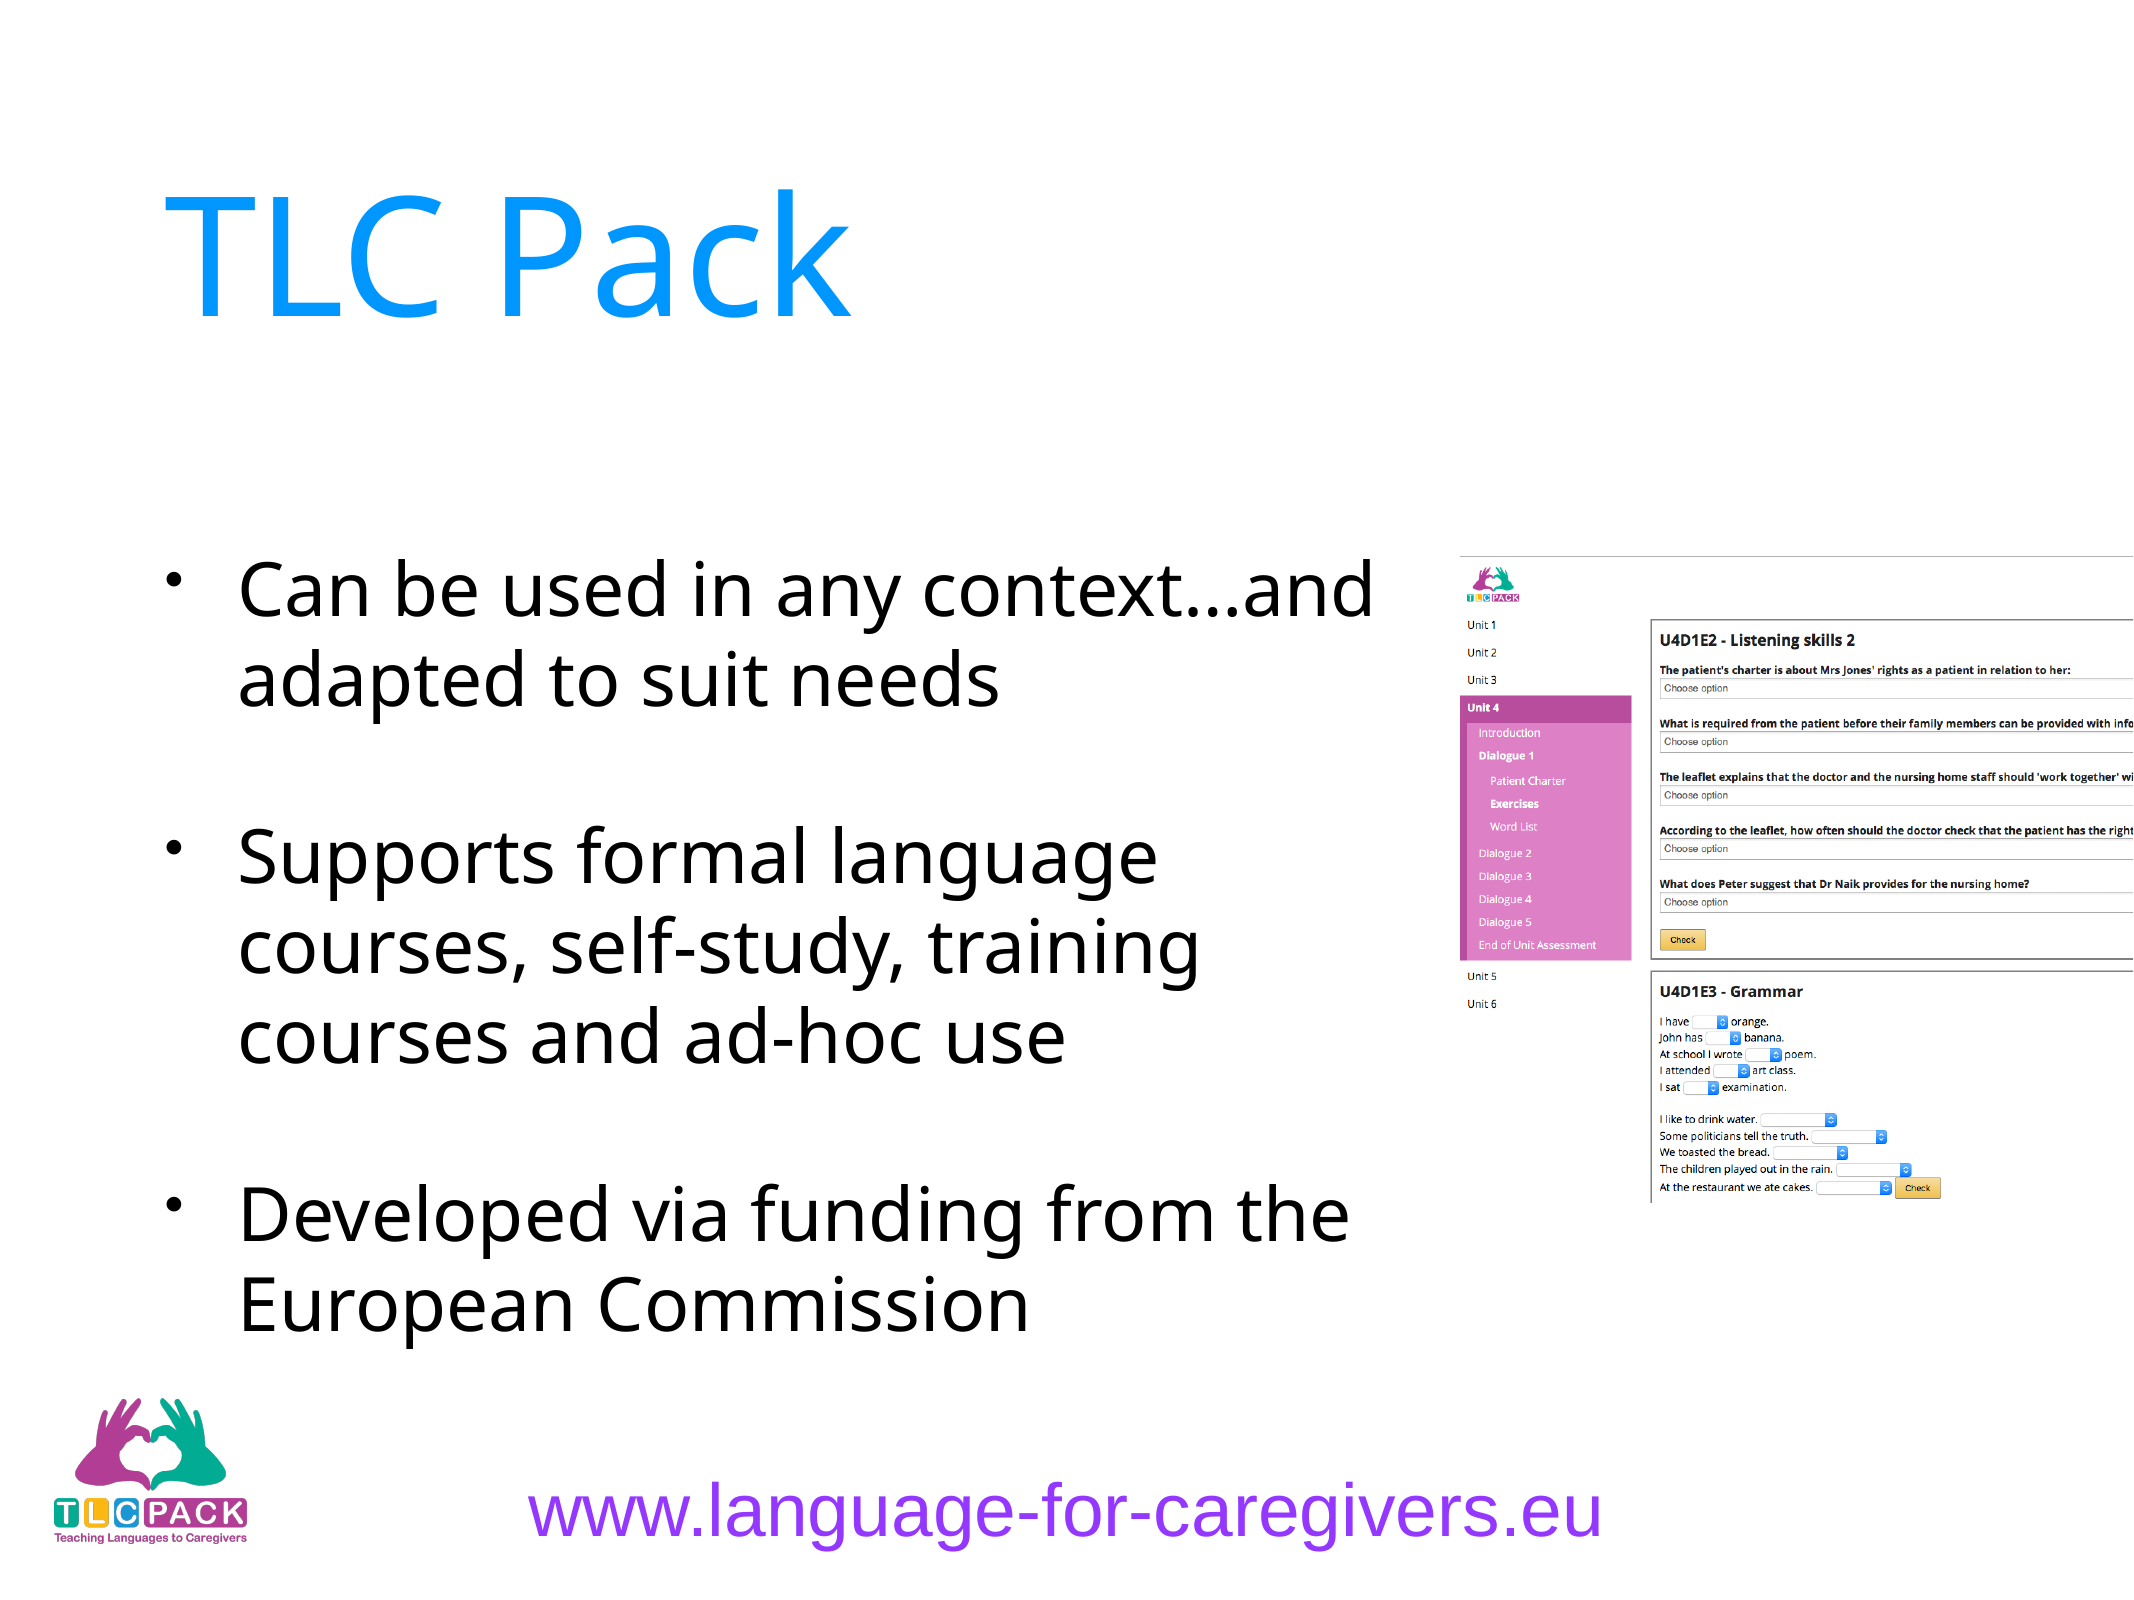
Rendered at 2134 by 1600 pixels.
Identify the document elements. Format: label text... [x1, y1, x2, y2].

list Can be used in any context…and adapted to suit needs Supports formal language courses, self-study, training courses and ad-hoc use Developed via funding from the European Commission [155, 427, 1424, 1460]
picture [1459, 556, 2134, 1204]
title TLC Pack [155, 72, 1978, 428]
picture [53, 1398, 248, 1544]
text_box www.language-for-caregivers.eu [520, 1452, 1614, 1560]
